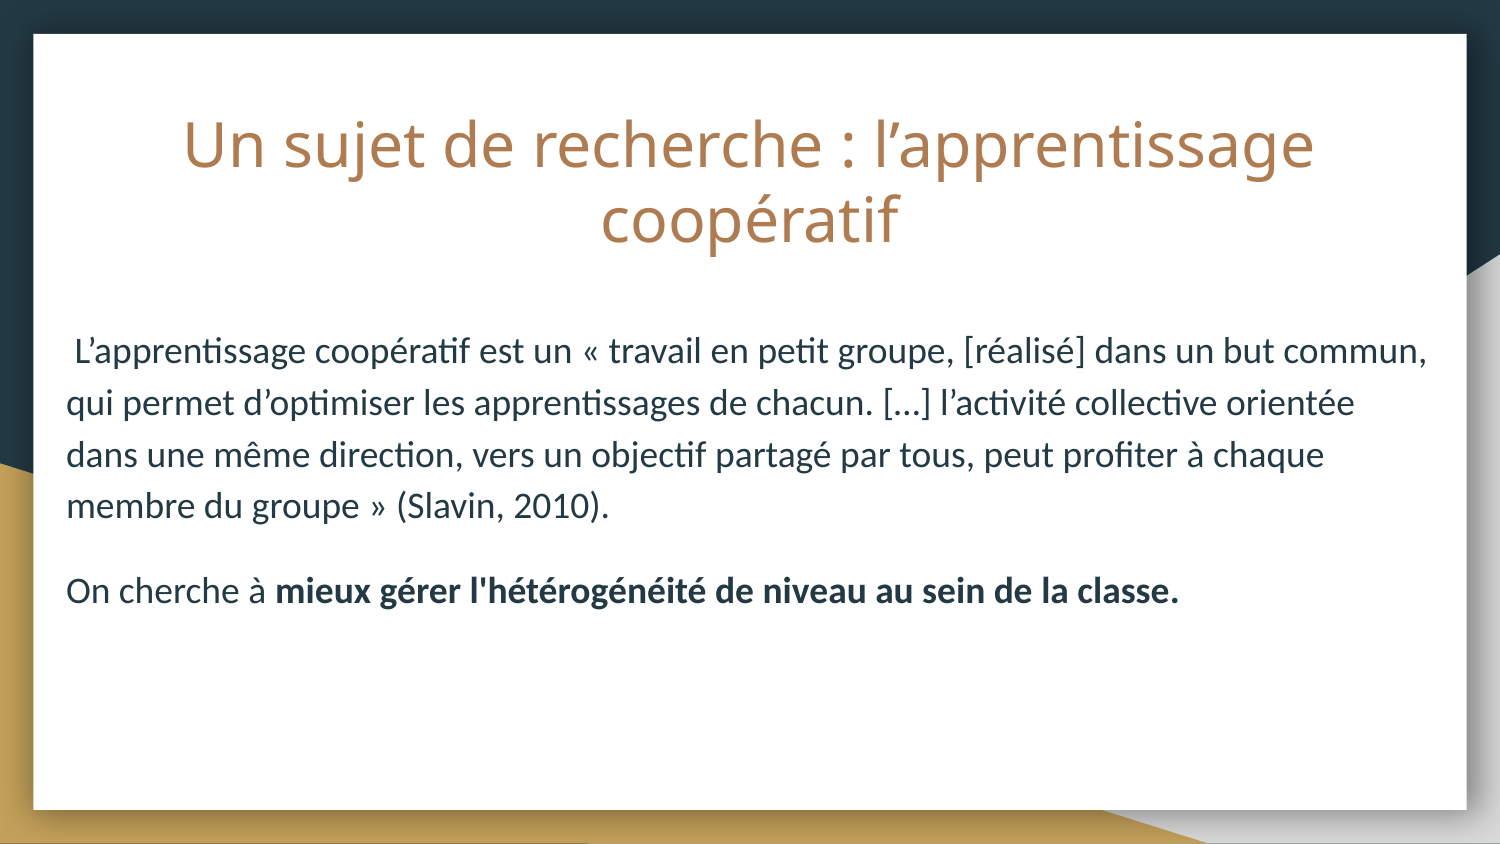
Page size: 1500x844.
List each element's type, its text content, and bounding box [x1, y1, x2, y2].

title Un sujet de recherche : l’apprentissage coopératif [134, 90, 1366, 258]
list L’apprentissage coopératif est un « travail en petit groupe, [réalisé] dans un but commun, qui permet d’optimiser les apprentissages de chacun. […] l’activité collective orientée dans une même direction, vers un objectif partagé par tous, peut profiter à chaque membre du groupe » (Slavin, 2010). On cherche à mieux gérer l'hétérogénéité de niveau au sein de la classe. [51, 304, 1449, 803]
